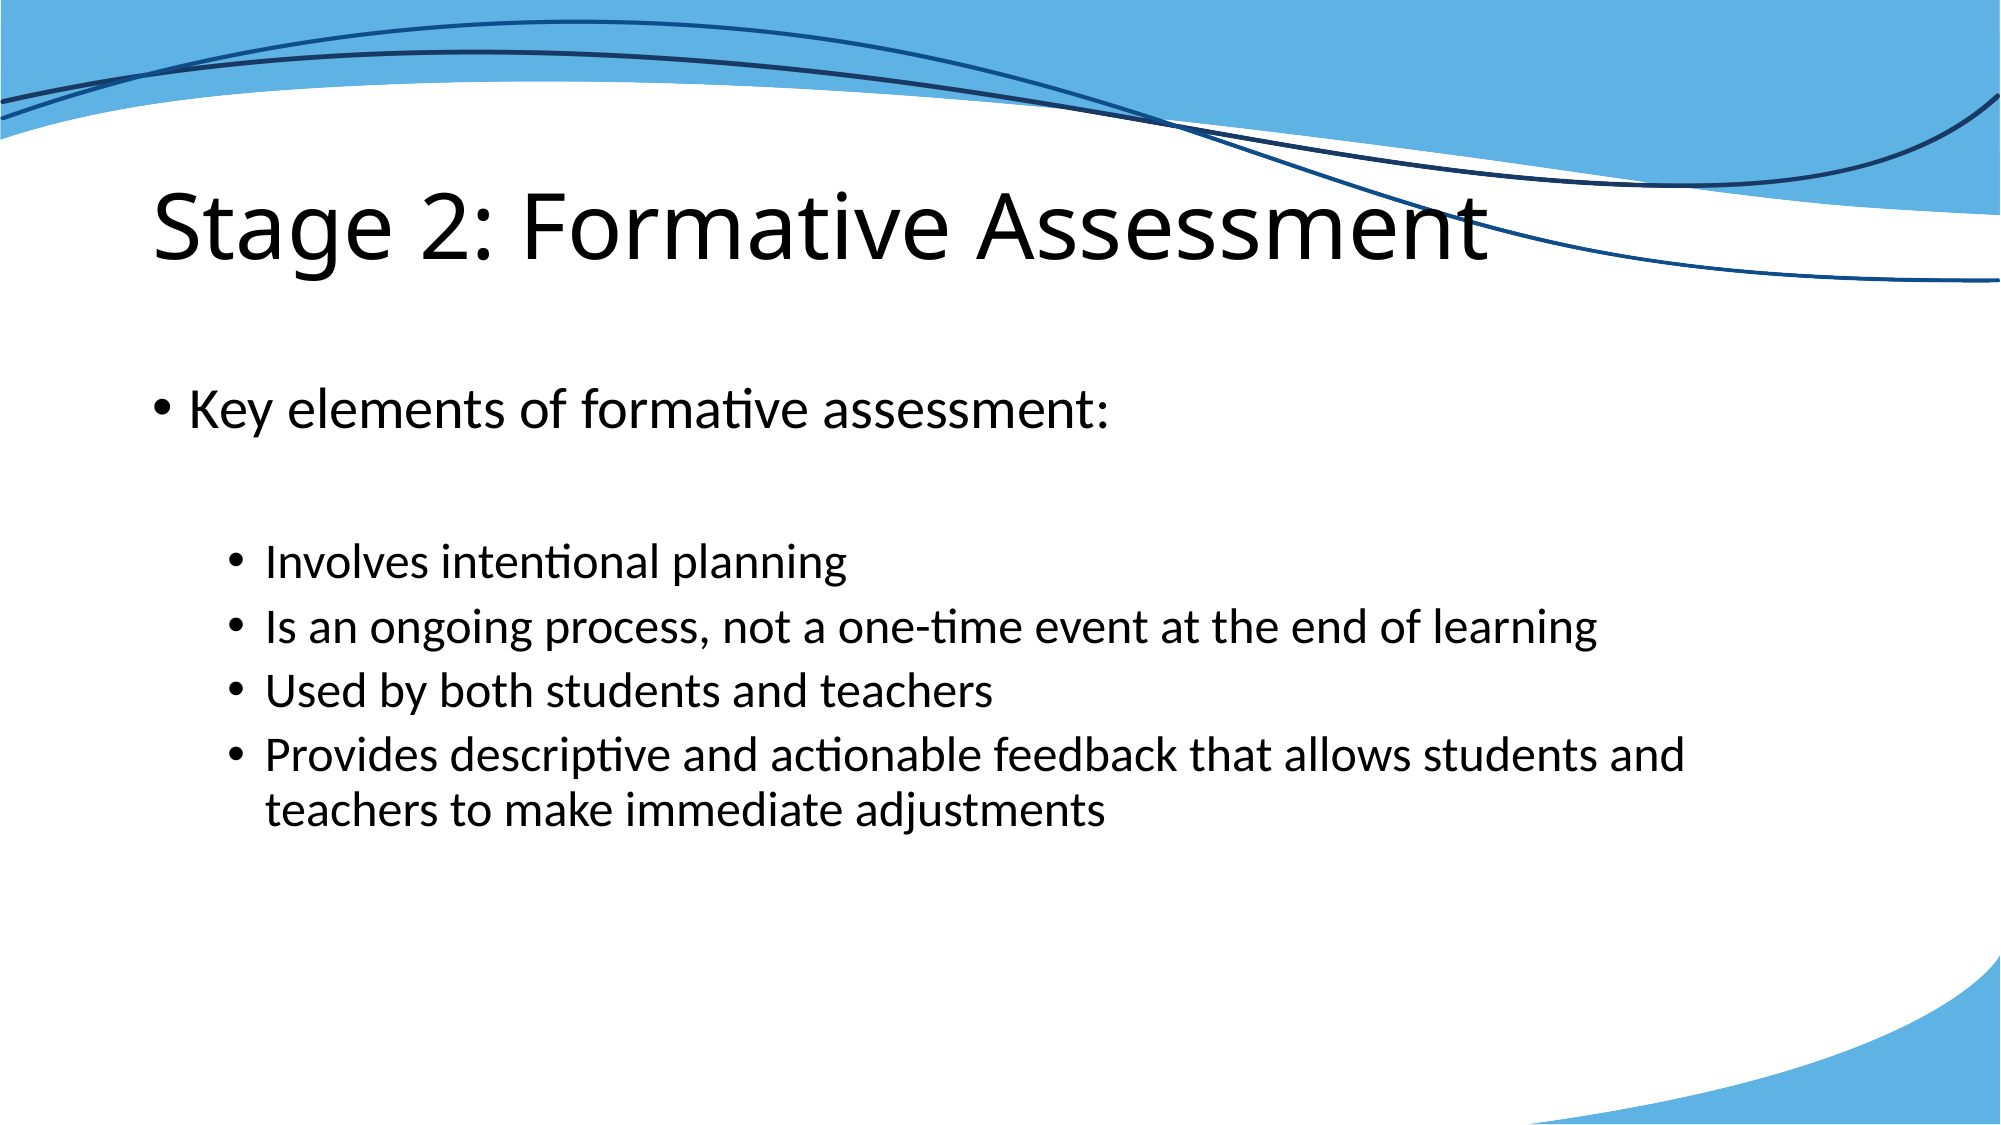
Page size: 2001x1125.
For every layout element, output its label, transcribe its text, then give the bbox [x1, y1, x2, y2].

picture [0, 0, 2000, 1125]
title Stage 2: Formative Assessment [137, 121, 1863, 339]
list Key elements of formative assessment: Involves intentional planning Is an ongoing process, not a one-time event at the end of learning Used by both students and teachers Provides descriptive and actionable feedback that allows students and teachers to make immediate adjustments [137, 371, 1863, 1085]
